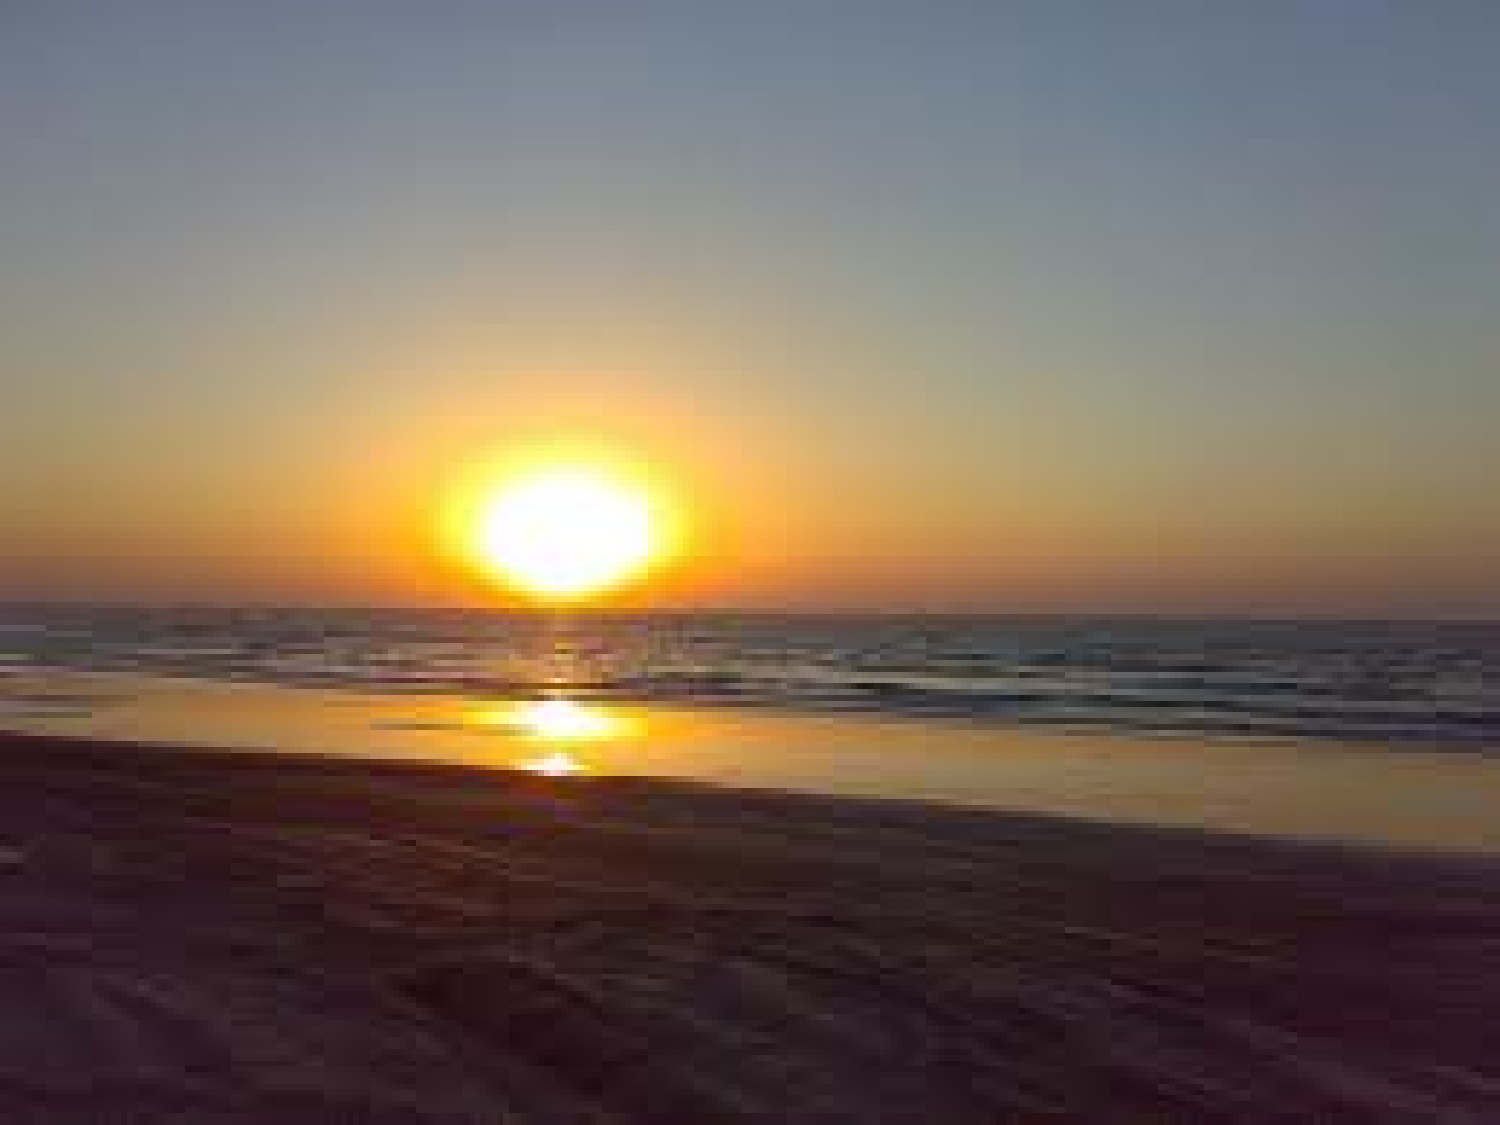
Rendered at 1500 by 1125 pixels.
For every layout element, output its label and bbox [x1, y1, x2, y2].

list [0, 0, 1500, 1125]
